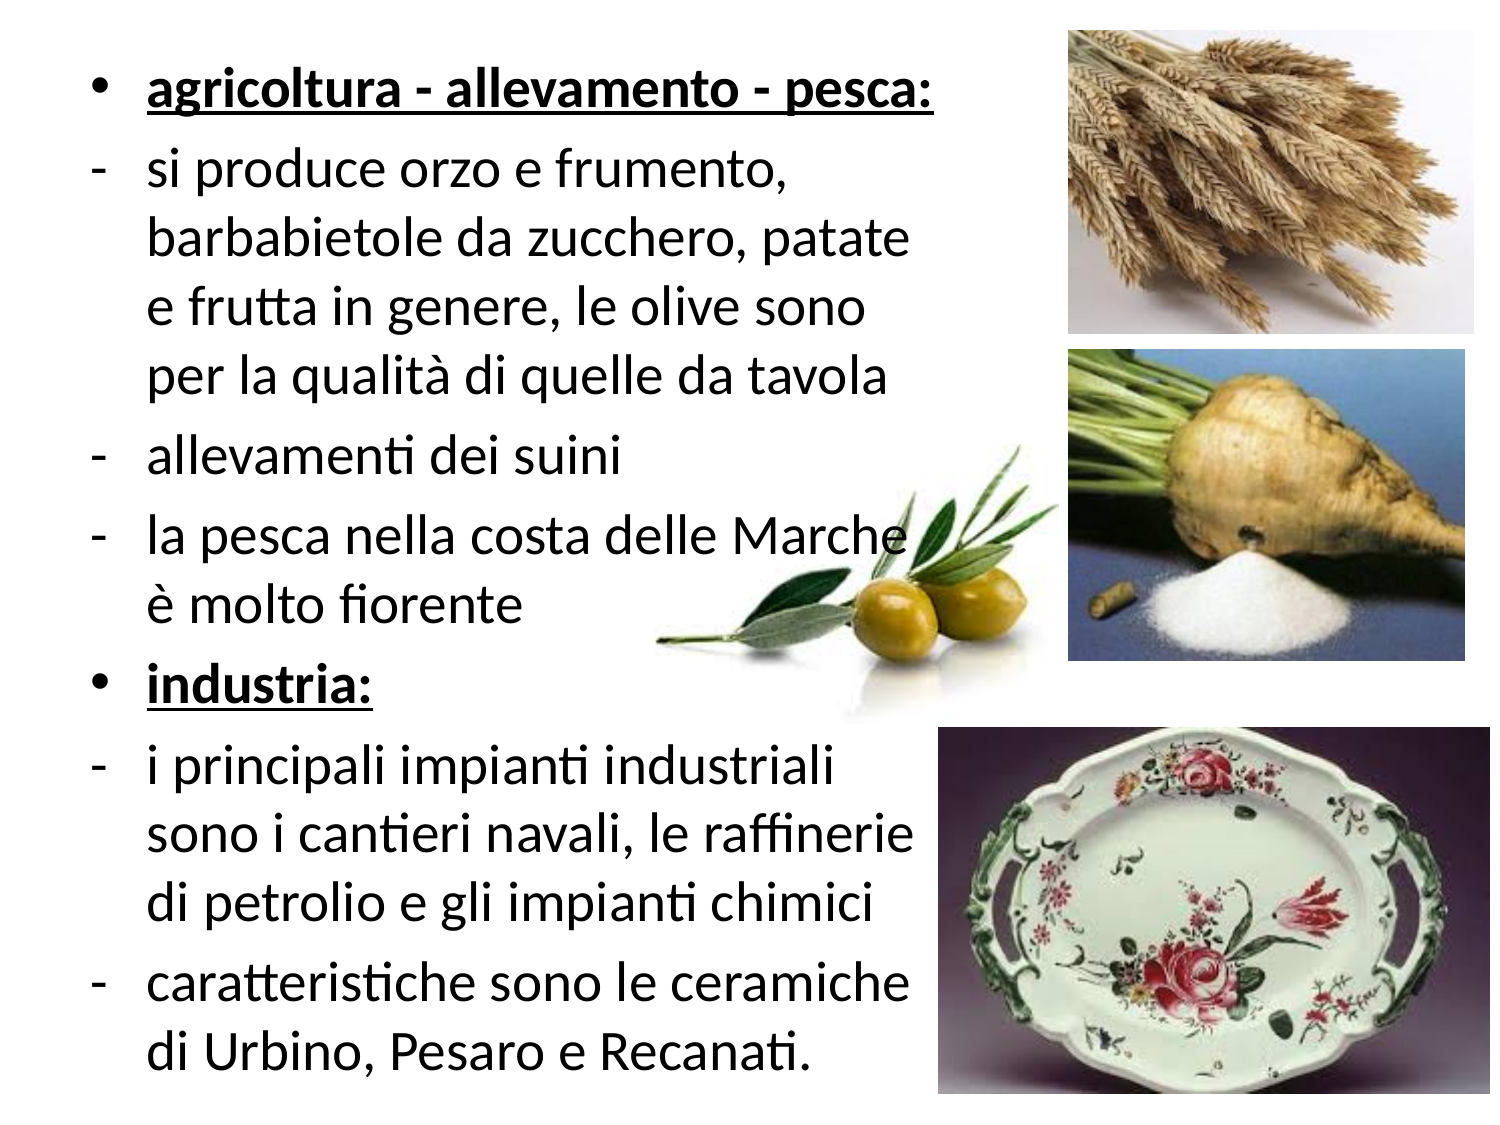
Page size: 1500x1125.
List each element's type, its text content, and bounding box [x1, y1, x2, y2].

picture [938, 727, 1490, 1095]
picture [1068, 349, 1465, 662]
picture [655, 444, 1060, 724]
picture [1068, 30, 1474, 335]
list agricoltura - allevamento - pesca: - si produce orzo e frumento, barbabietole da zucchero, patate e frutta in genere, le olive sono per la qualità di quelle da tavola - allevamenti dei suini - la pesca nella costa delle Marche è molto fiorente industria: - i principali impianti industriali sono i cantieri navali, le raffinerie di petrolio e gli impianti chimici - caratteristiche sono le ceramiche di Urbino, Pesaro e Recanati. [75, 42, 951, 1125]
